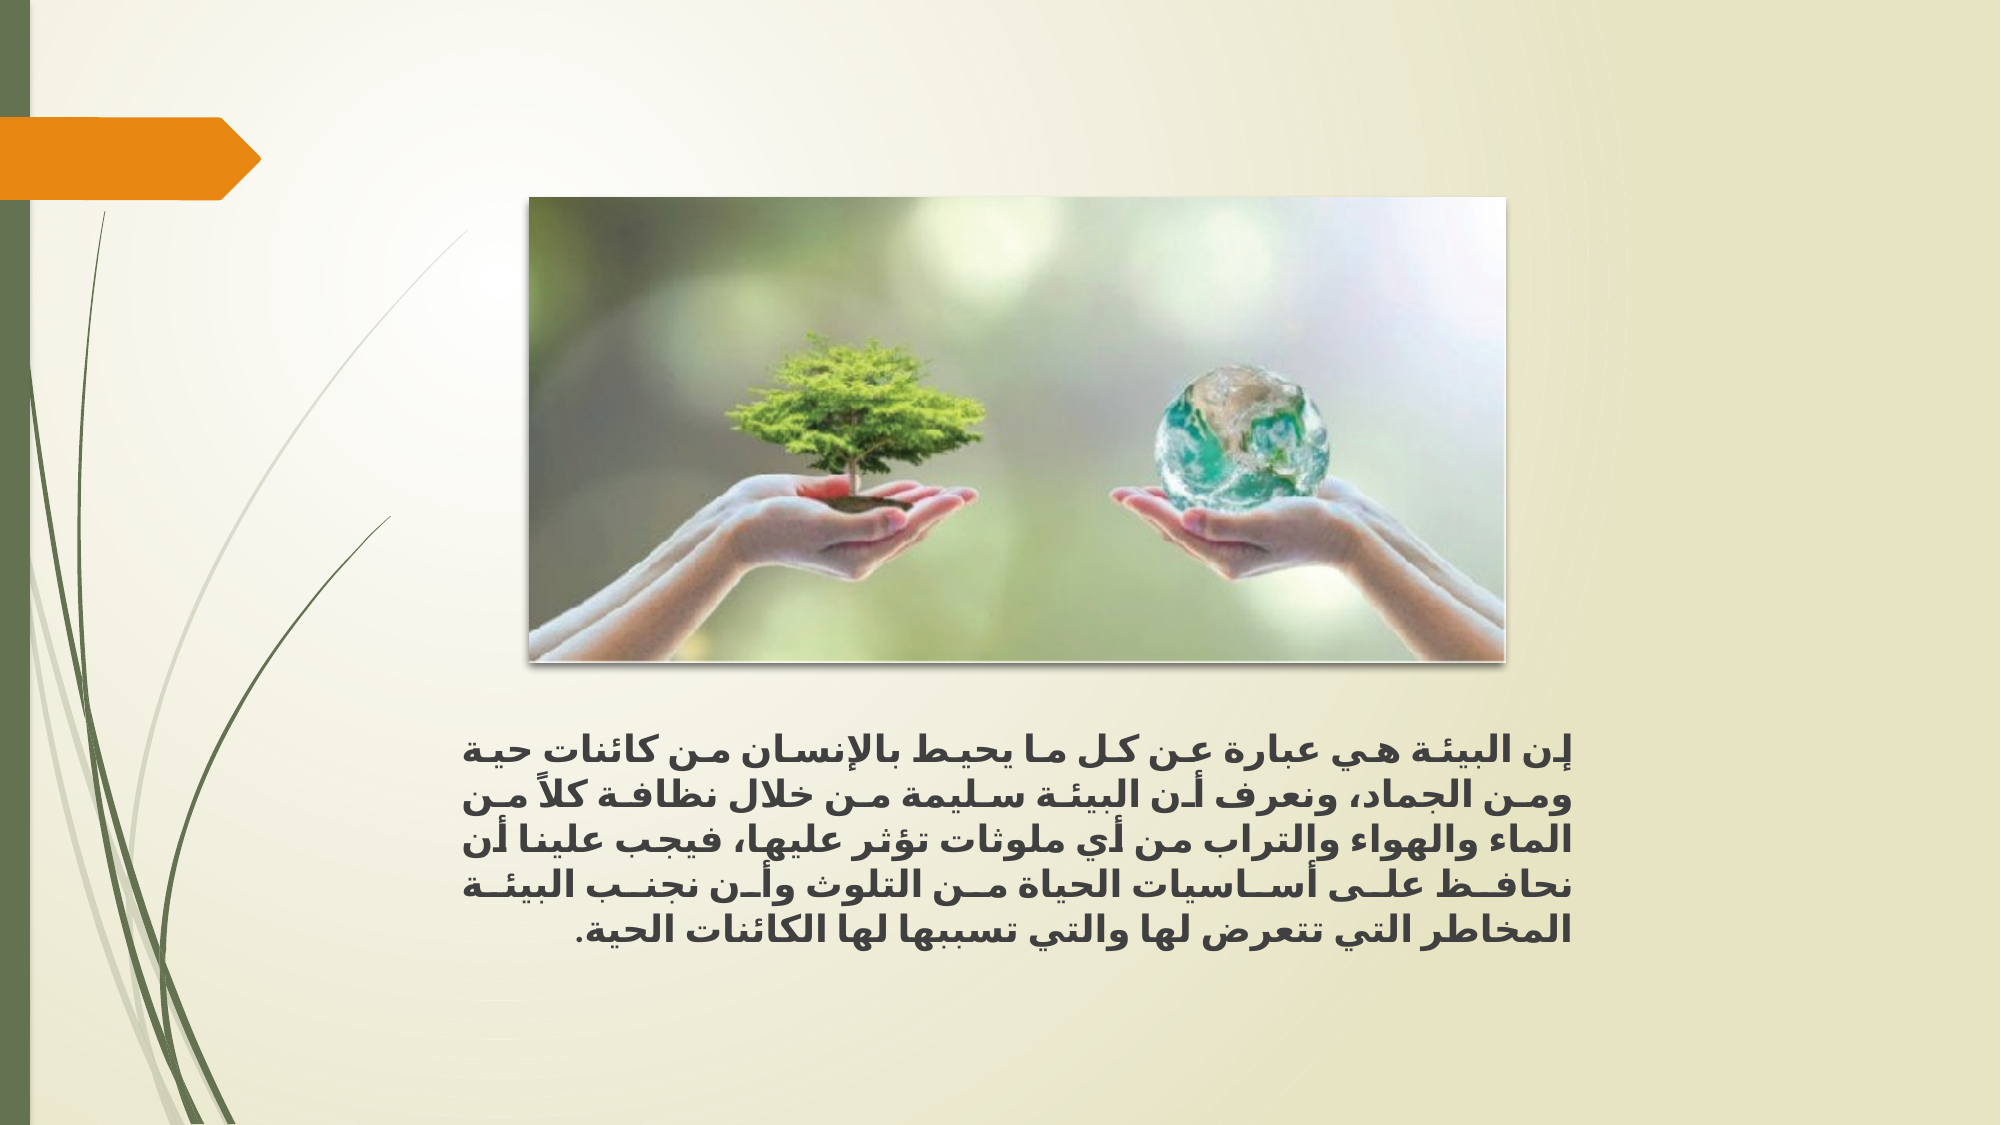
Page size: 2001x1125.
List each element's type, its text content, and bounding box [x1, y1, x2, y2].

picture [529, 197, 1506, 664]
list إن البيئة هي عبارة عن كل ما يحيط بالإنسان من كائنات حية ومن الجماد، ونعرف أن البيئة سليمة من خلال نظافة كلاً من الماء والهواء والتراب من أي ملوثات تؤثر عليها، فيجب علينا أن نحافظ على أساسيات الحياة من التلوث وأن نجنب البيئة المخاطر التي تتعرض لها والتي تسببها لها الكائنات الحية. [446, 717, 1589, 955]
